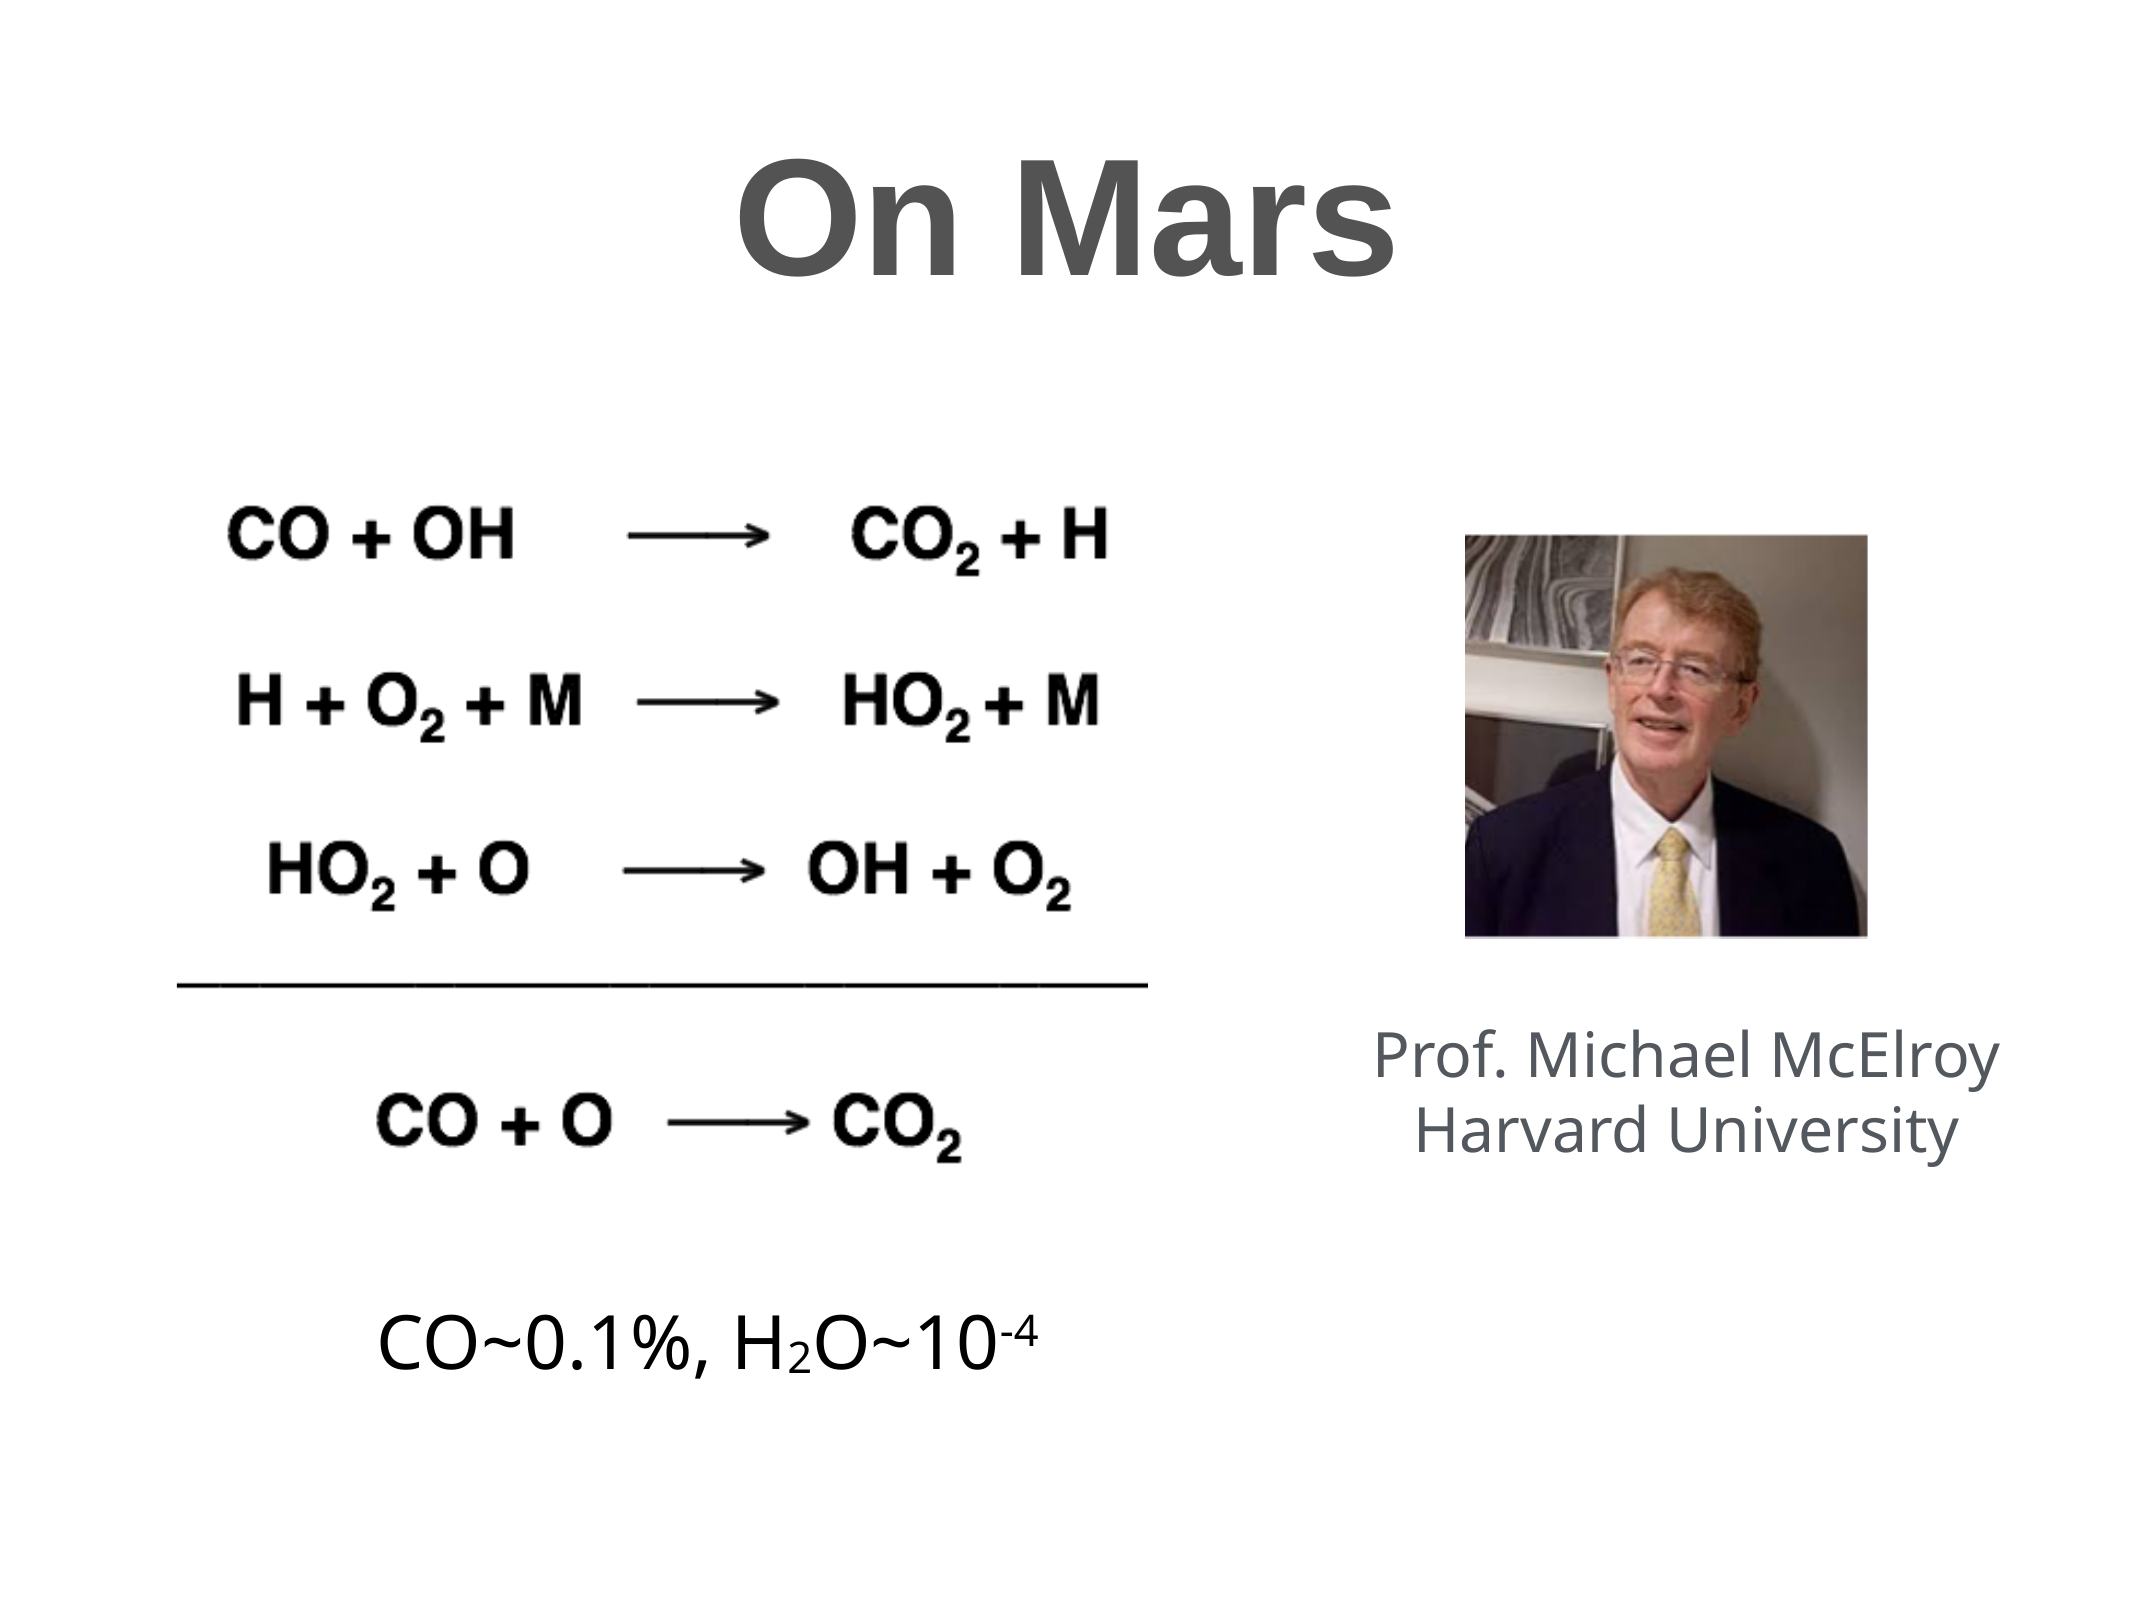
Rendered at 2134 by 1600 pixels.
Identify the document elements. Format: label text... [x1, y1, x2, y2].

text_box On Mars [156, 104, 1978, 313]
picture [1464, 534, 1870, 940]
text_box Prof. Michael McElroy Harvard University [1377, 1007, 2010, 1174]
text_box CO~0.1%, H2O~10-4 [253, 1286, 1143, 1393]
picture [176, 488, 1369, 1192]
